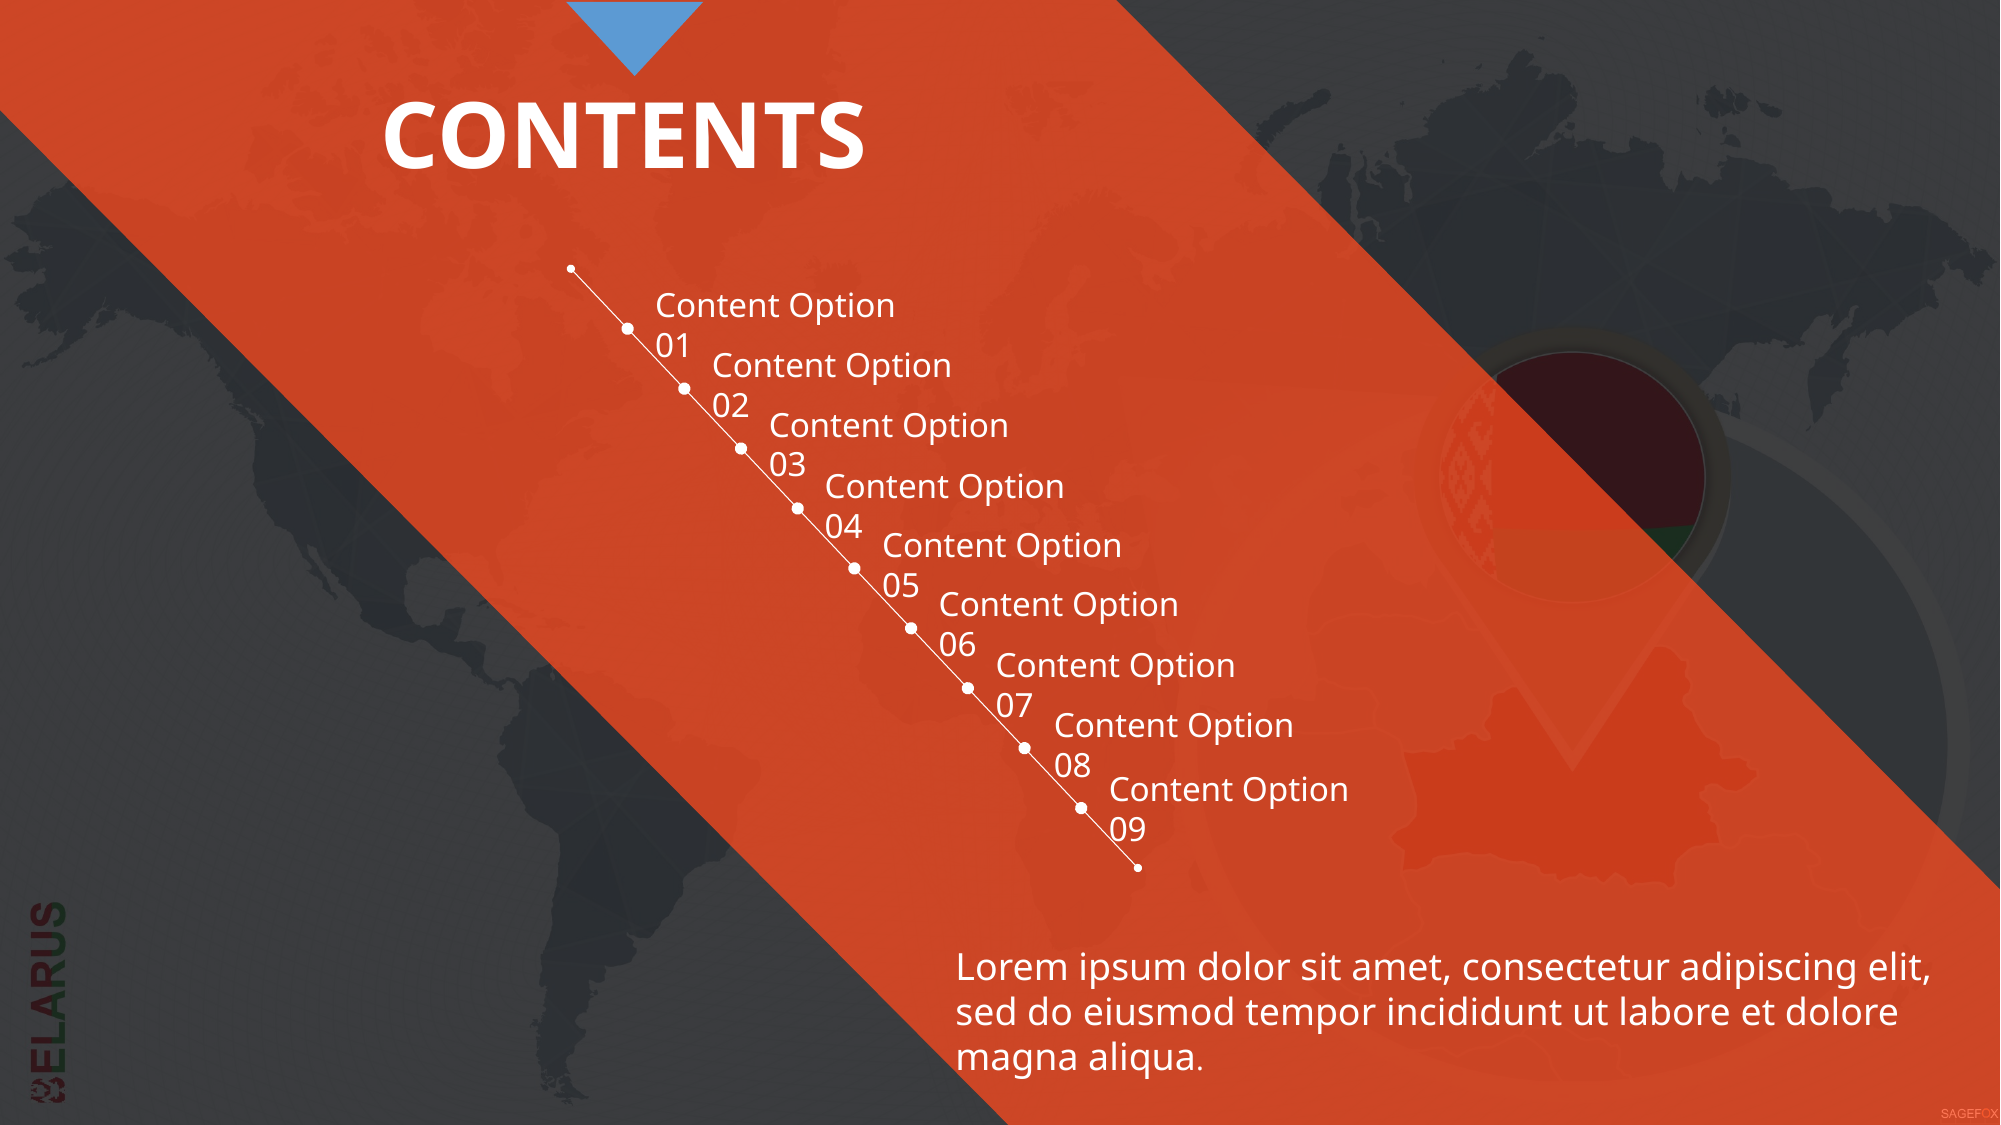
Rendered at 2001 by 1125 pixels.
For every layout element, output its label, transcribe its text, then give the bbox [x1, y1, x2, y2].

text_box CONTENTS [324, 69, 924, 194]
text_box Content Option 05 [867, 517, 1168, 612]
text_box Content Option 09 [1093, 761, 1394, 856]
text_box [967, 1085, 2000, 1125]
text_box Content Option 07 [980, 636, 1281, 732]
text_box Lorem ipsum dolor sit amet, consectetur adipiscing elit, sed do eiusmod tempor incididunt ut labore et dolore magna aliqua. [940, 935, 2000, 1085]
text_box [563, 0, 706, 78]
text_box Content Option 06 [924, 576, 1224, 671]
text_box Content Option 04 [809, 458, 1110, 553]
text_box Content Option 02 [697, 336, 998, 432]
text_box Content Option 03 [753, 396, 1054, 491]
text_box [0, 0, 2000, 1058]
text_box Content Option 01 [640, 277, 941, 372]
text_box Content Option 08 [1038, 696, 1339, 792]
